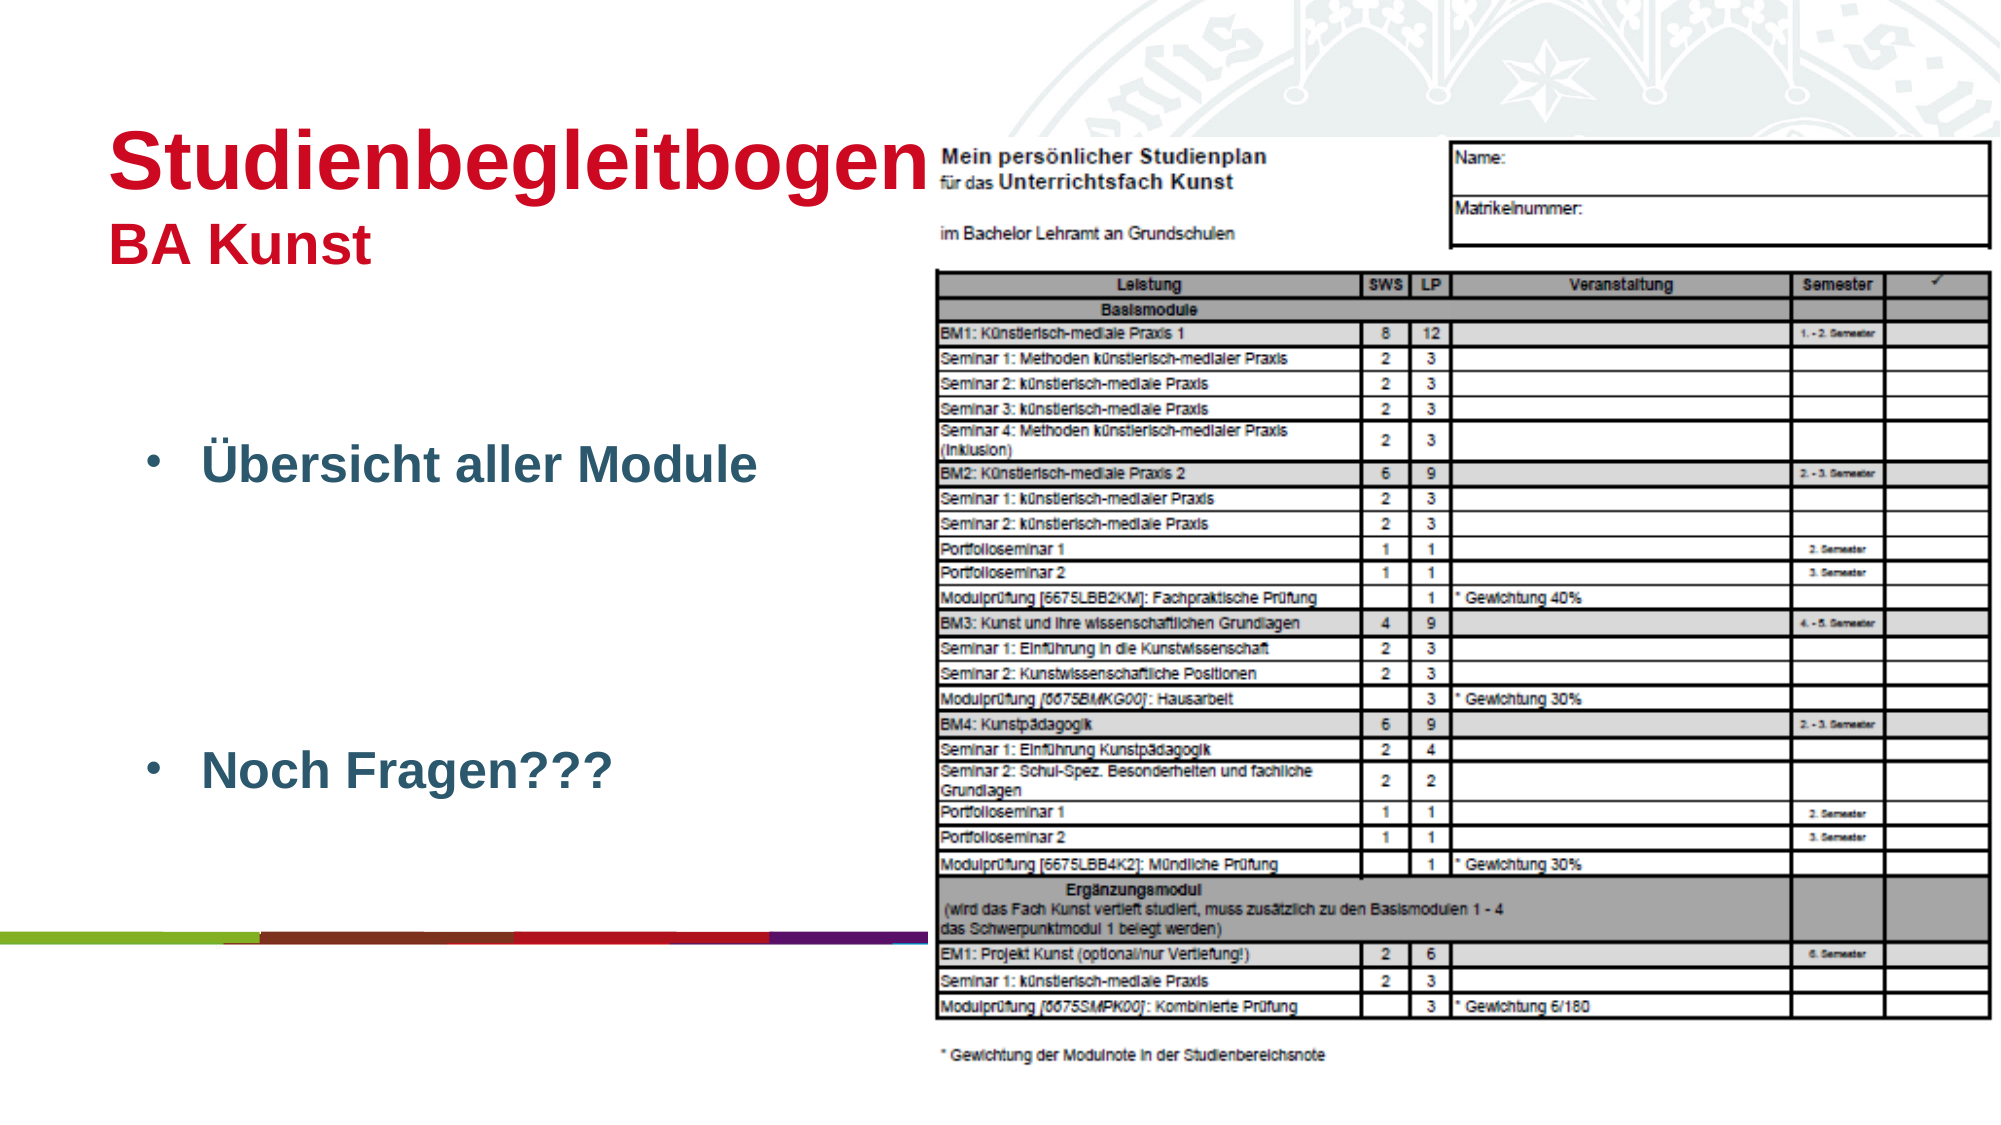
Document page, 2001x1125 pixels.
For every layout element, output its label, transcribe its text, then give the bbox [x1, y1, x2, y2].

title Studienbegleitbogen BA Kunst [100, 96, 1802, 286]
text_box Übersicht aller Module Noch Fragen??? [137, 337, 884, 911]
picture [0, 0, 2001, 1125]
